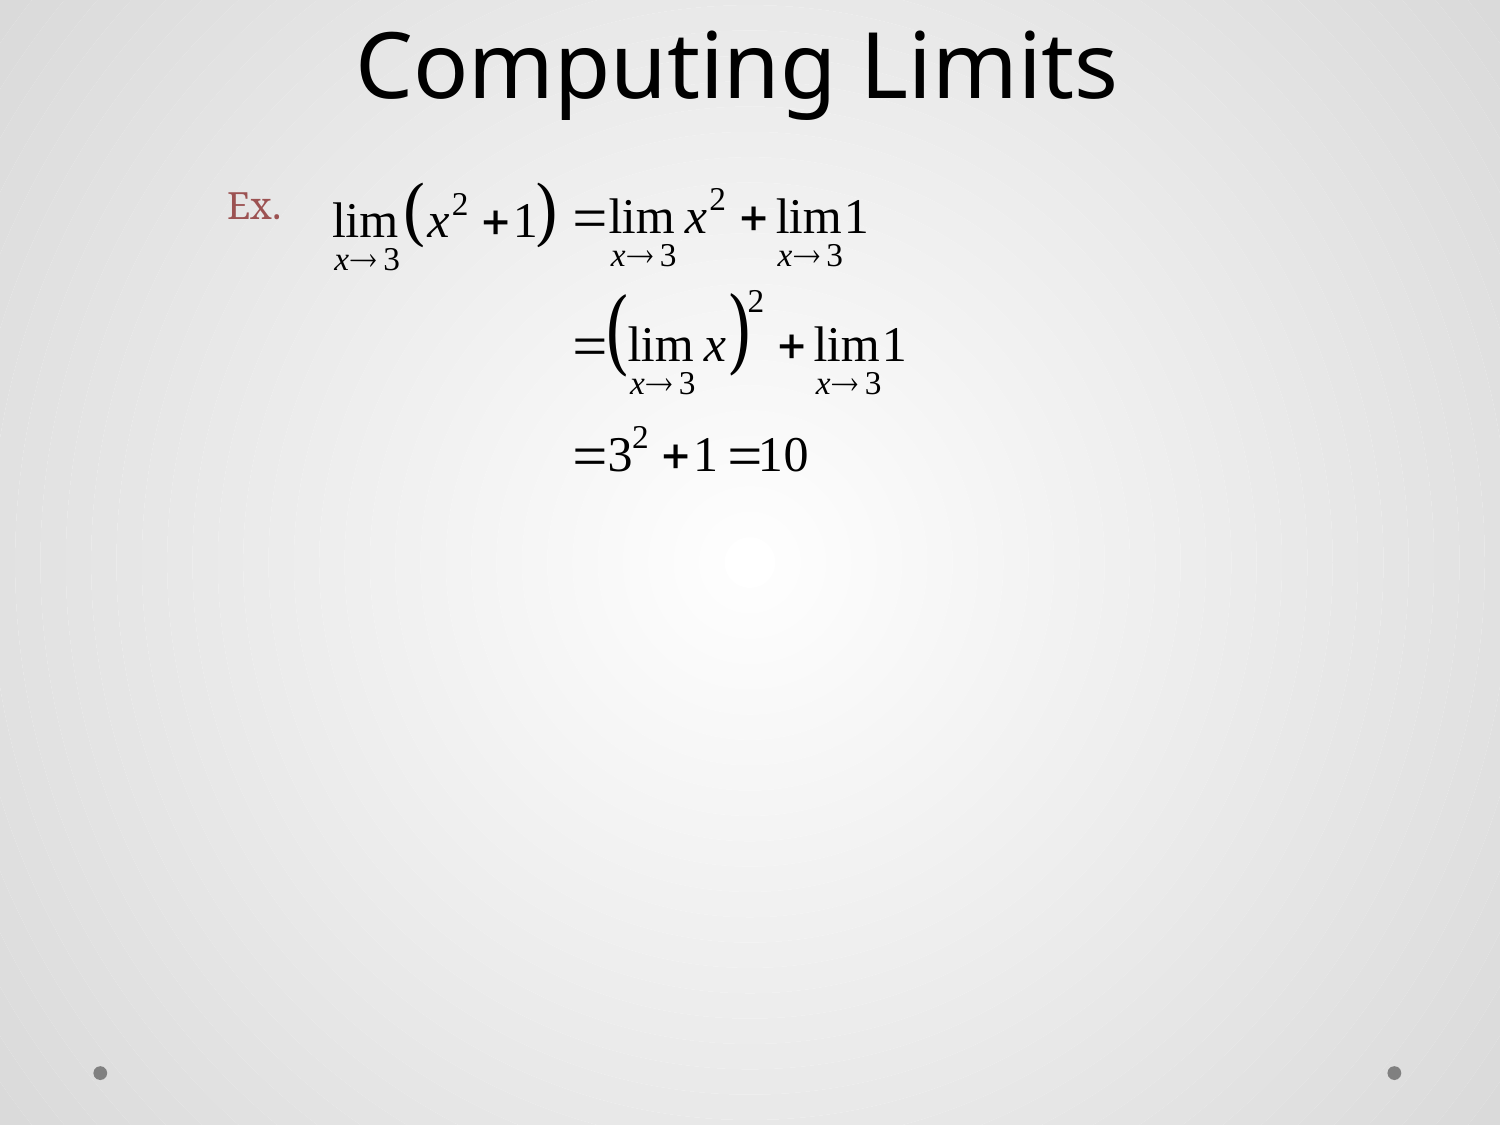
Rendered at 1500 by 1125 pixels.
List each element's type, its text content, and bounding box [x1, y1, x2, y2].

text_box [562, 174, 876, 274]
text_box Computing Limits [99, 0, 1375, 188]
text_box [324, 174, 561, 284]
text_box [562, 274, 913, 484]
text_box Ex. [212, 174, 323, 235]
